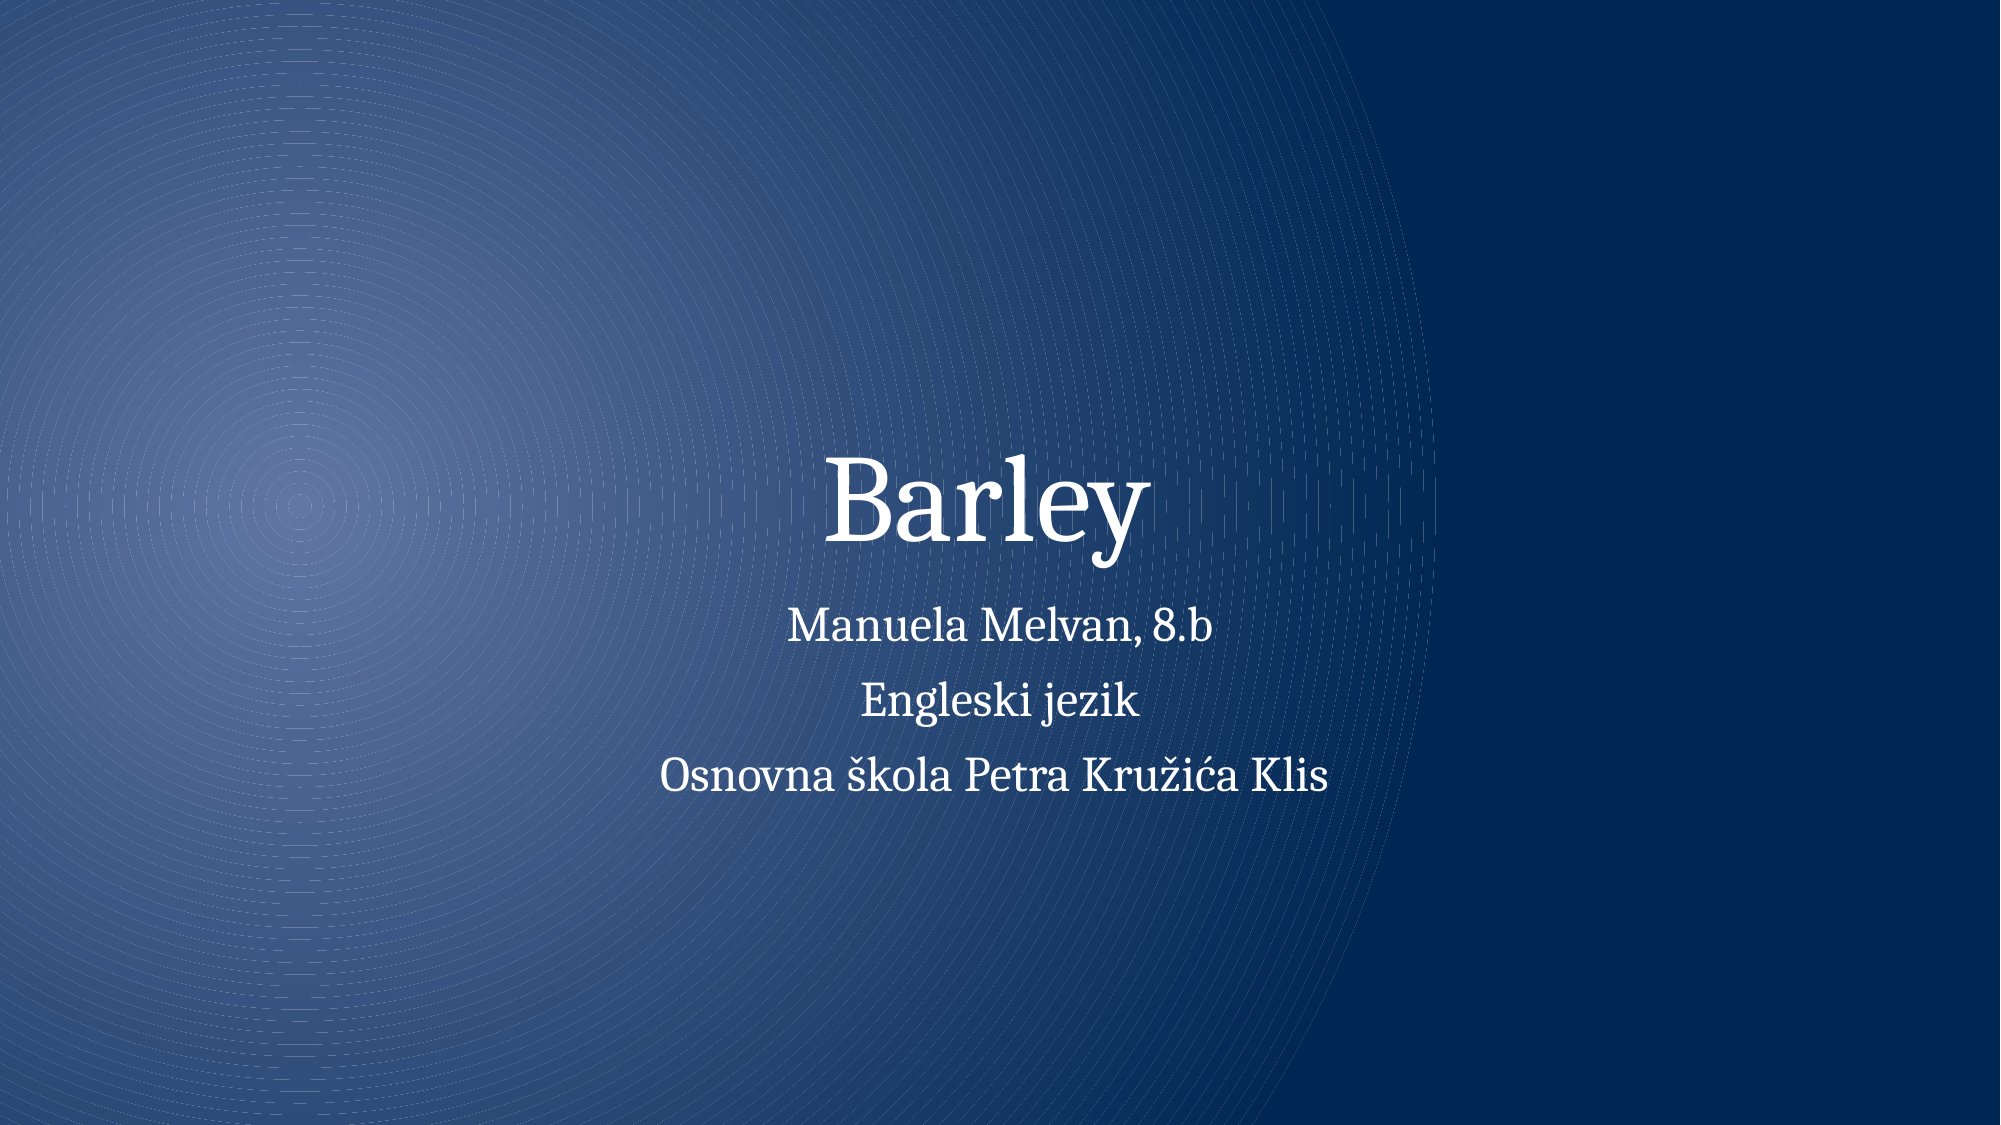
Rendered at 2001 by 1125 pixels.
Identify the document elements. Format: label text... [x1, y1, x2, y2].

subtitle Manuela Melvan, 8.b Engleski jezik Osnovna škola Petra Kružića Klis [249, 590, 1750, 863]
title Barley [249, 184, 1750, 576]
